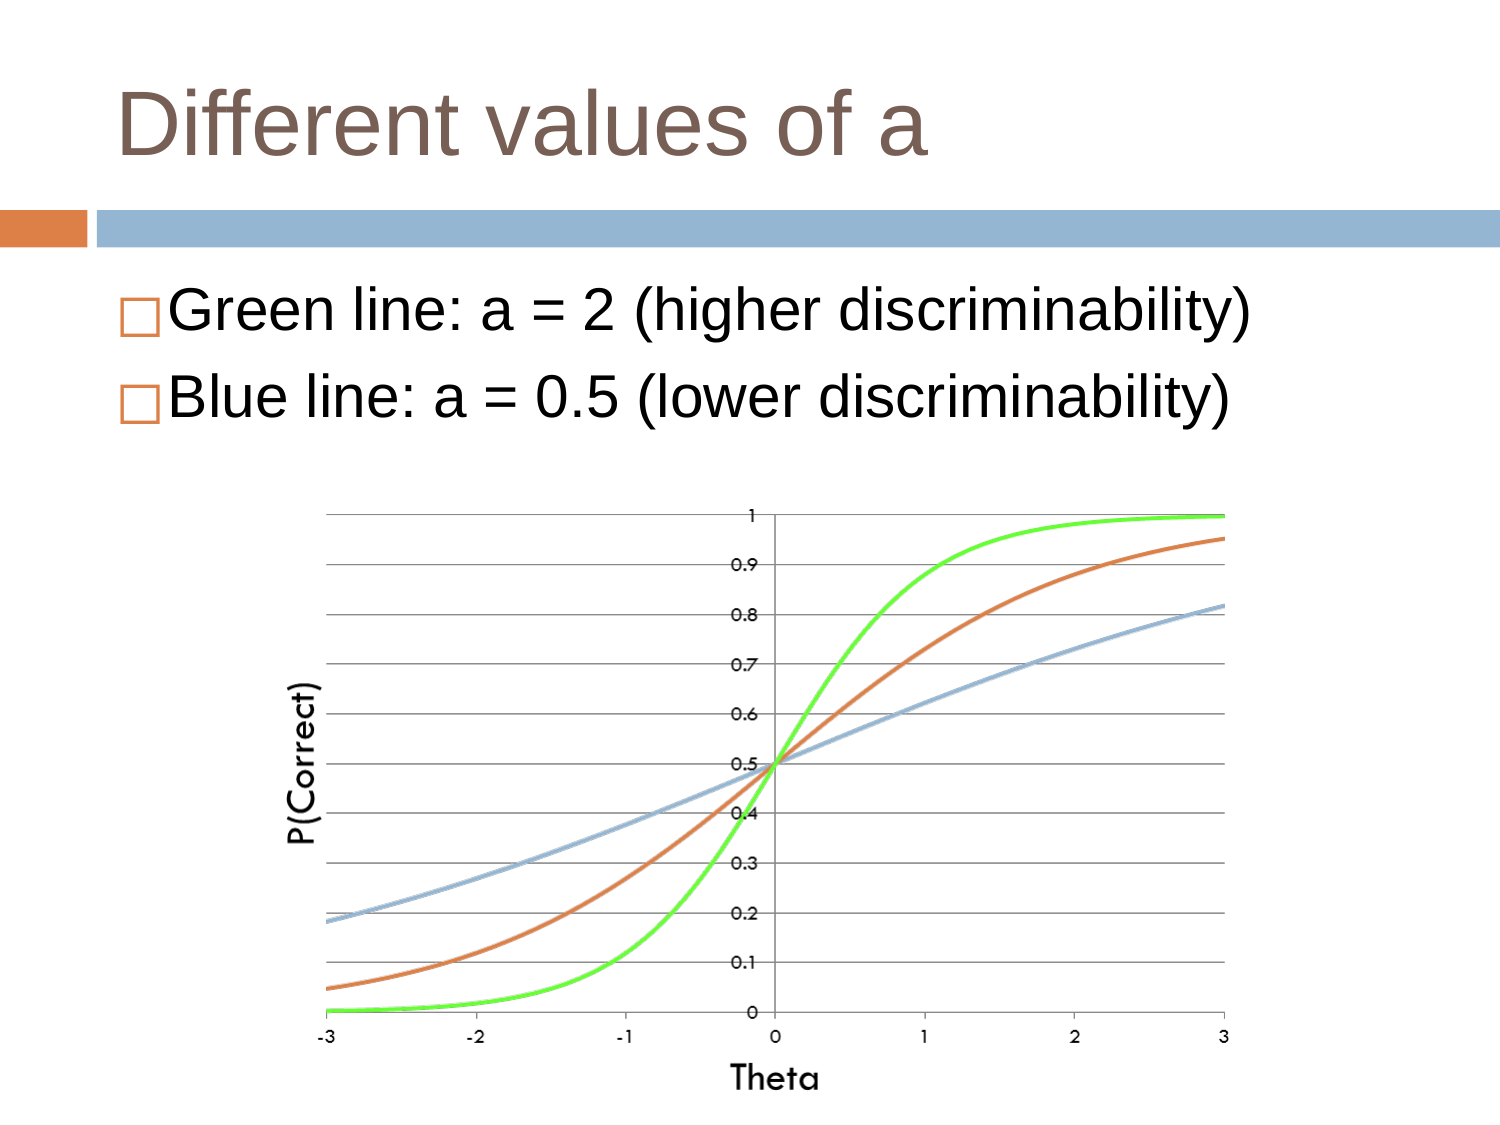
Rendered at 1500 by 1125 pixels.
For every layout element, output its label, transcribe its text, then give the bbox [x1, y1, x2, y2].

picture [251, 492, 1252, 1125]
title Different values of a [100, 37, 1438, 200]
list Green line: a = 2 (higher discriminability) Blue line: a = 0.5 (lower discriminability) [100, 262, 1438, 1000]
